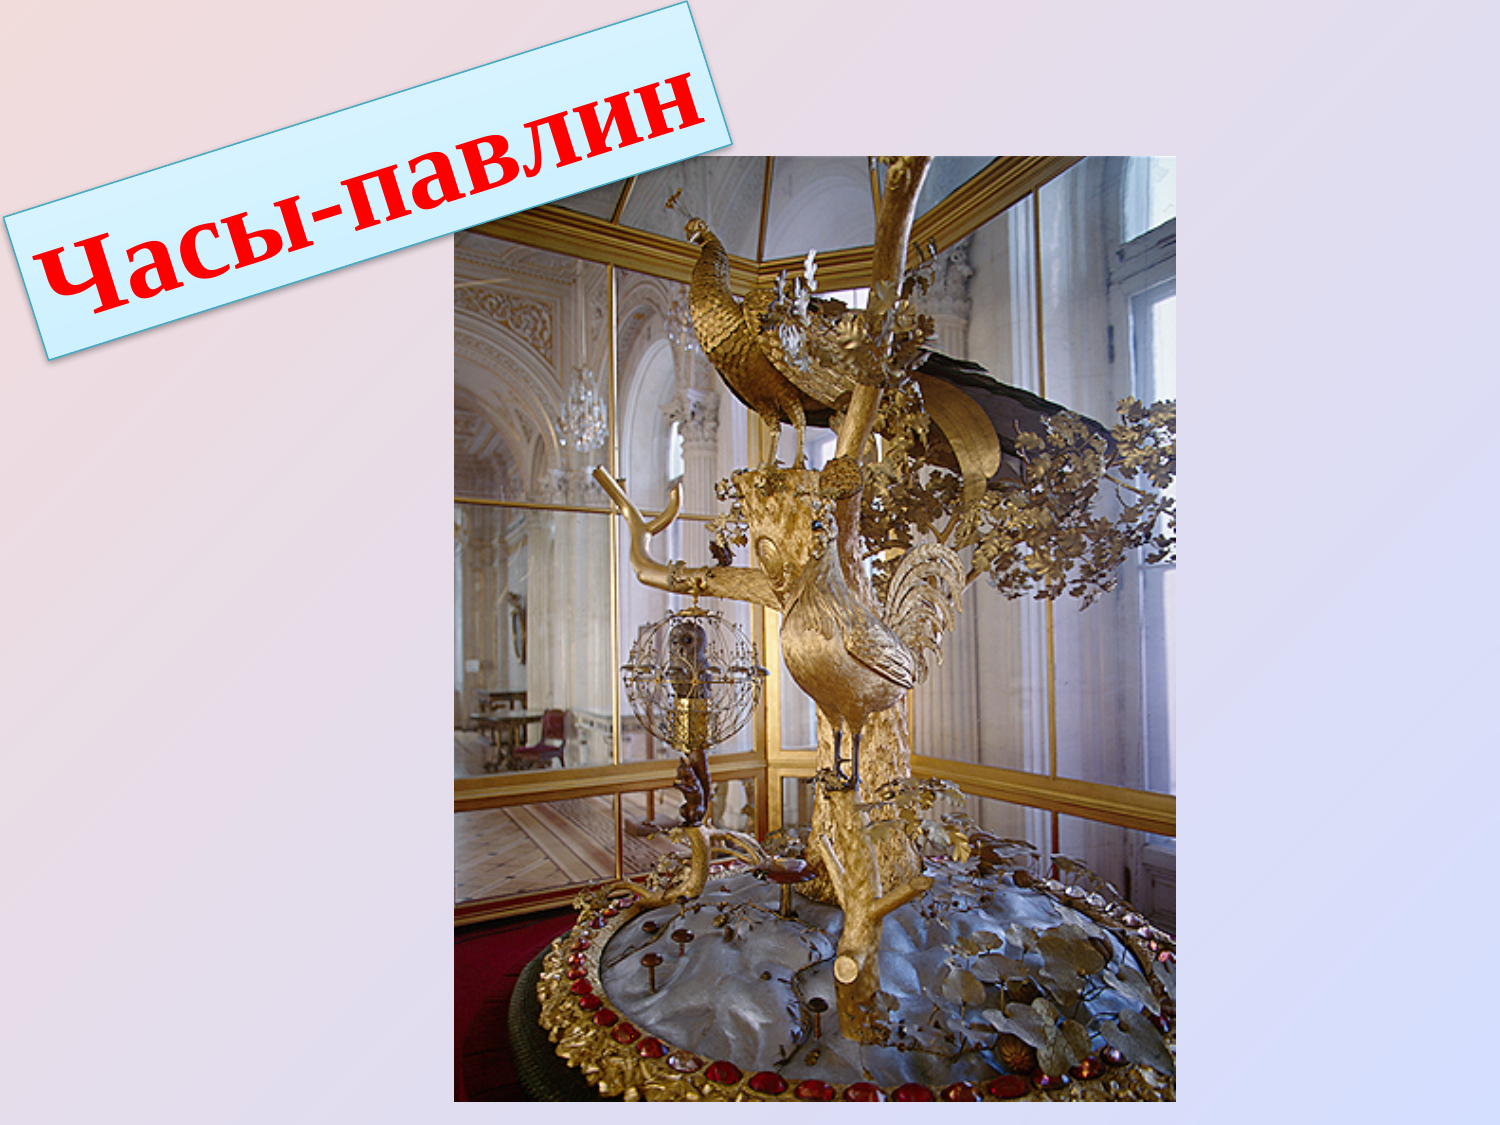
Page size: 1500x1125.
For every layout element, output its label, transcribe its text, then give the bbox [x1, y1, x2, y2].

picture [454, 155, 1176, 1103]
text_box Часы-павлин [2, 0, 733, 362]
